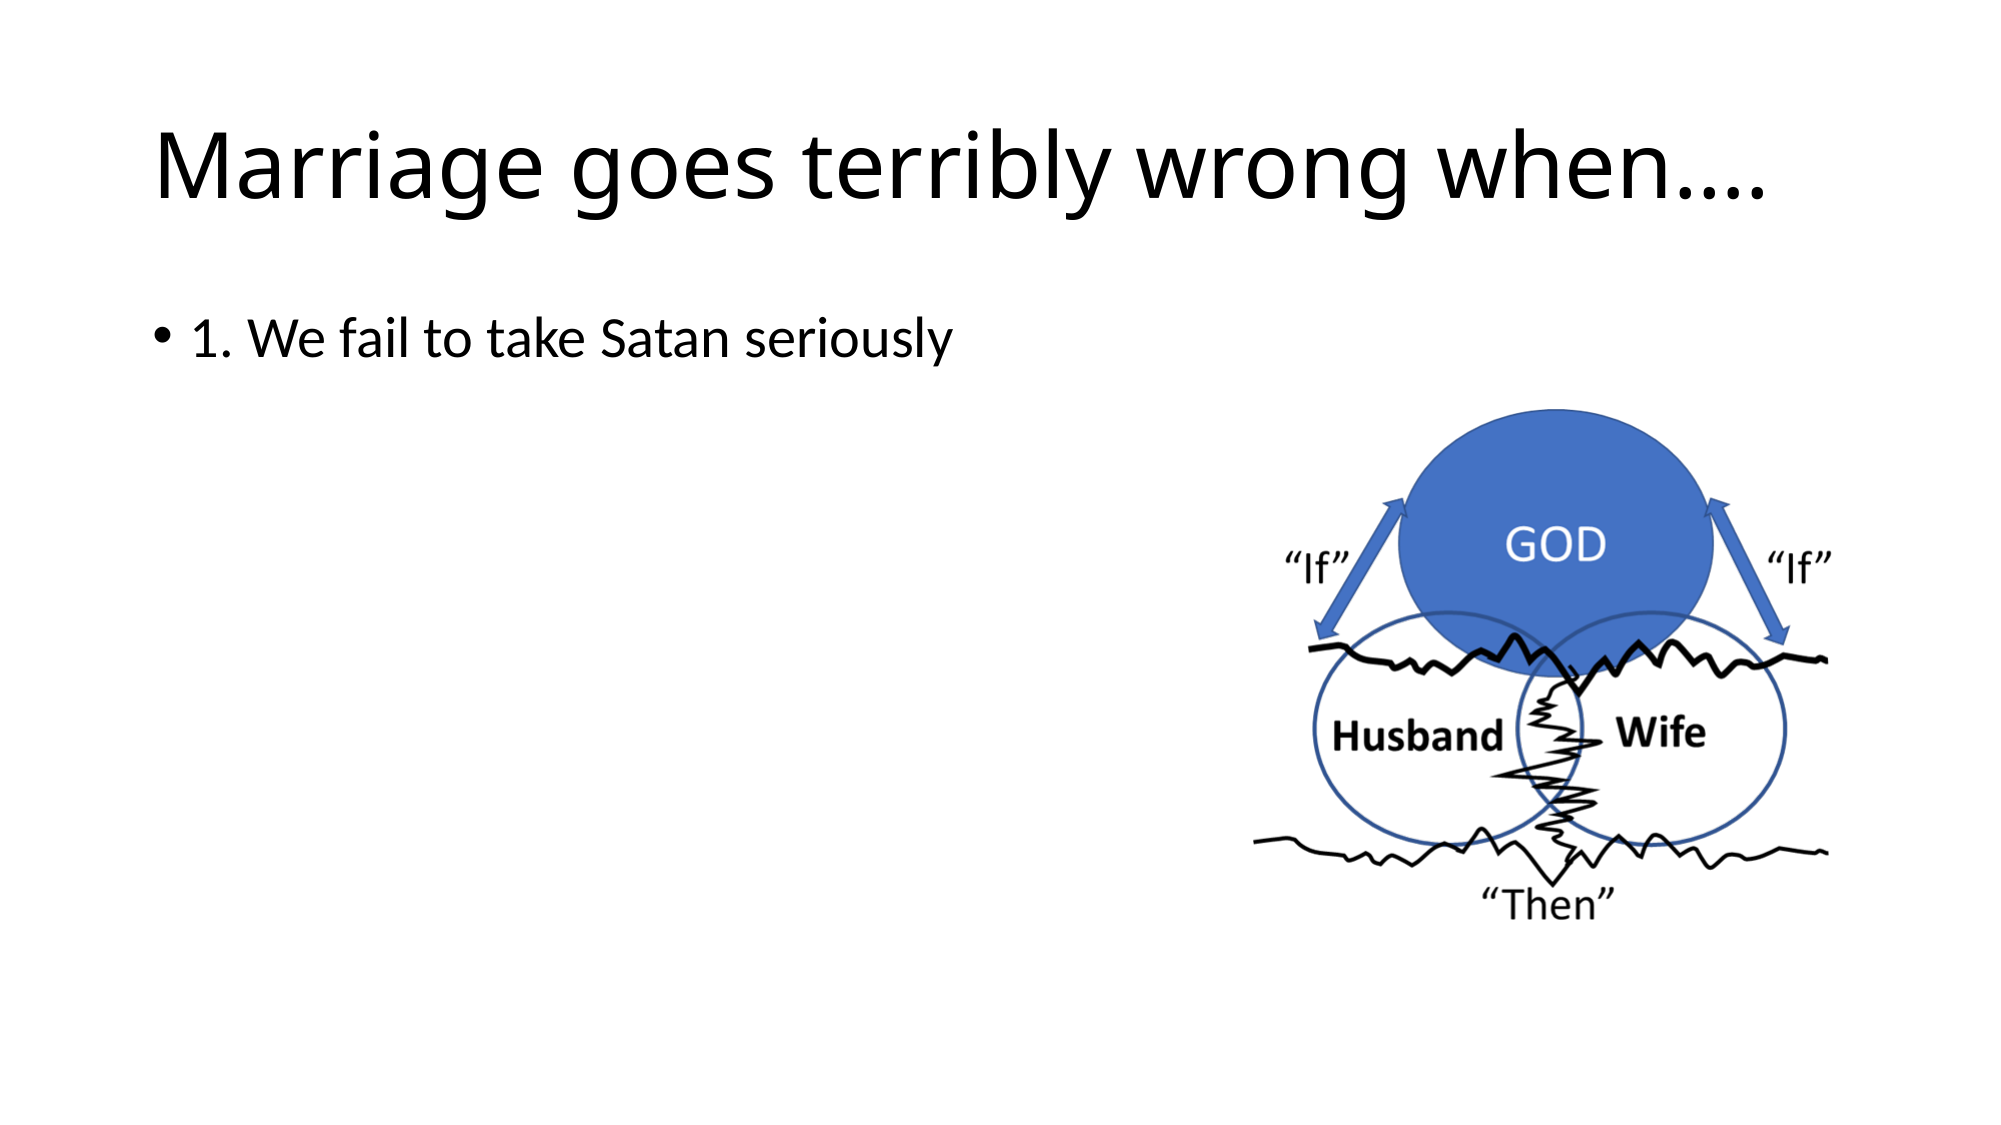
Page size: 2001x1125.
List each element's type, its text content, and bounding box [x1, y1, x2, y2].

list 1. We fail to take Satan seriously [137, 299, 1863, 1014]
title Marriage goes terribly wrong when…. [137, 59, 1863, 278]
picture [1253, 409, 1863, 961]
